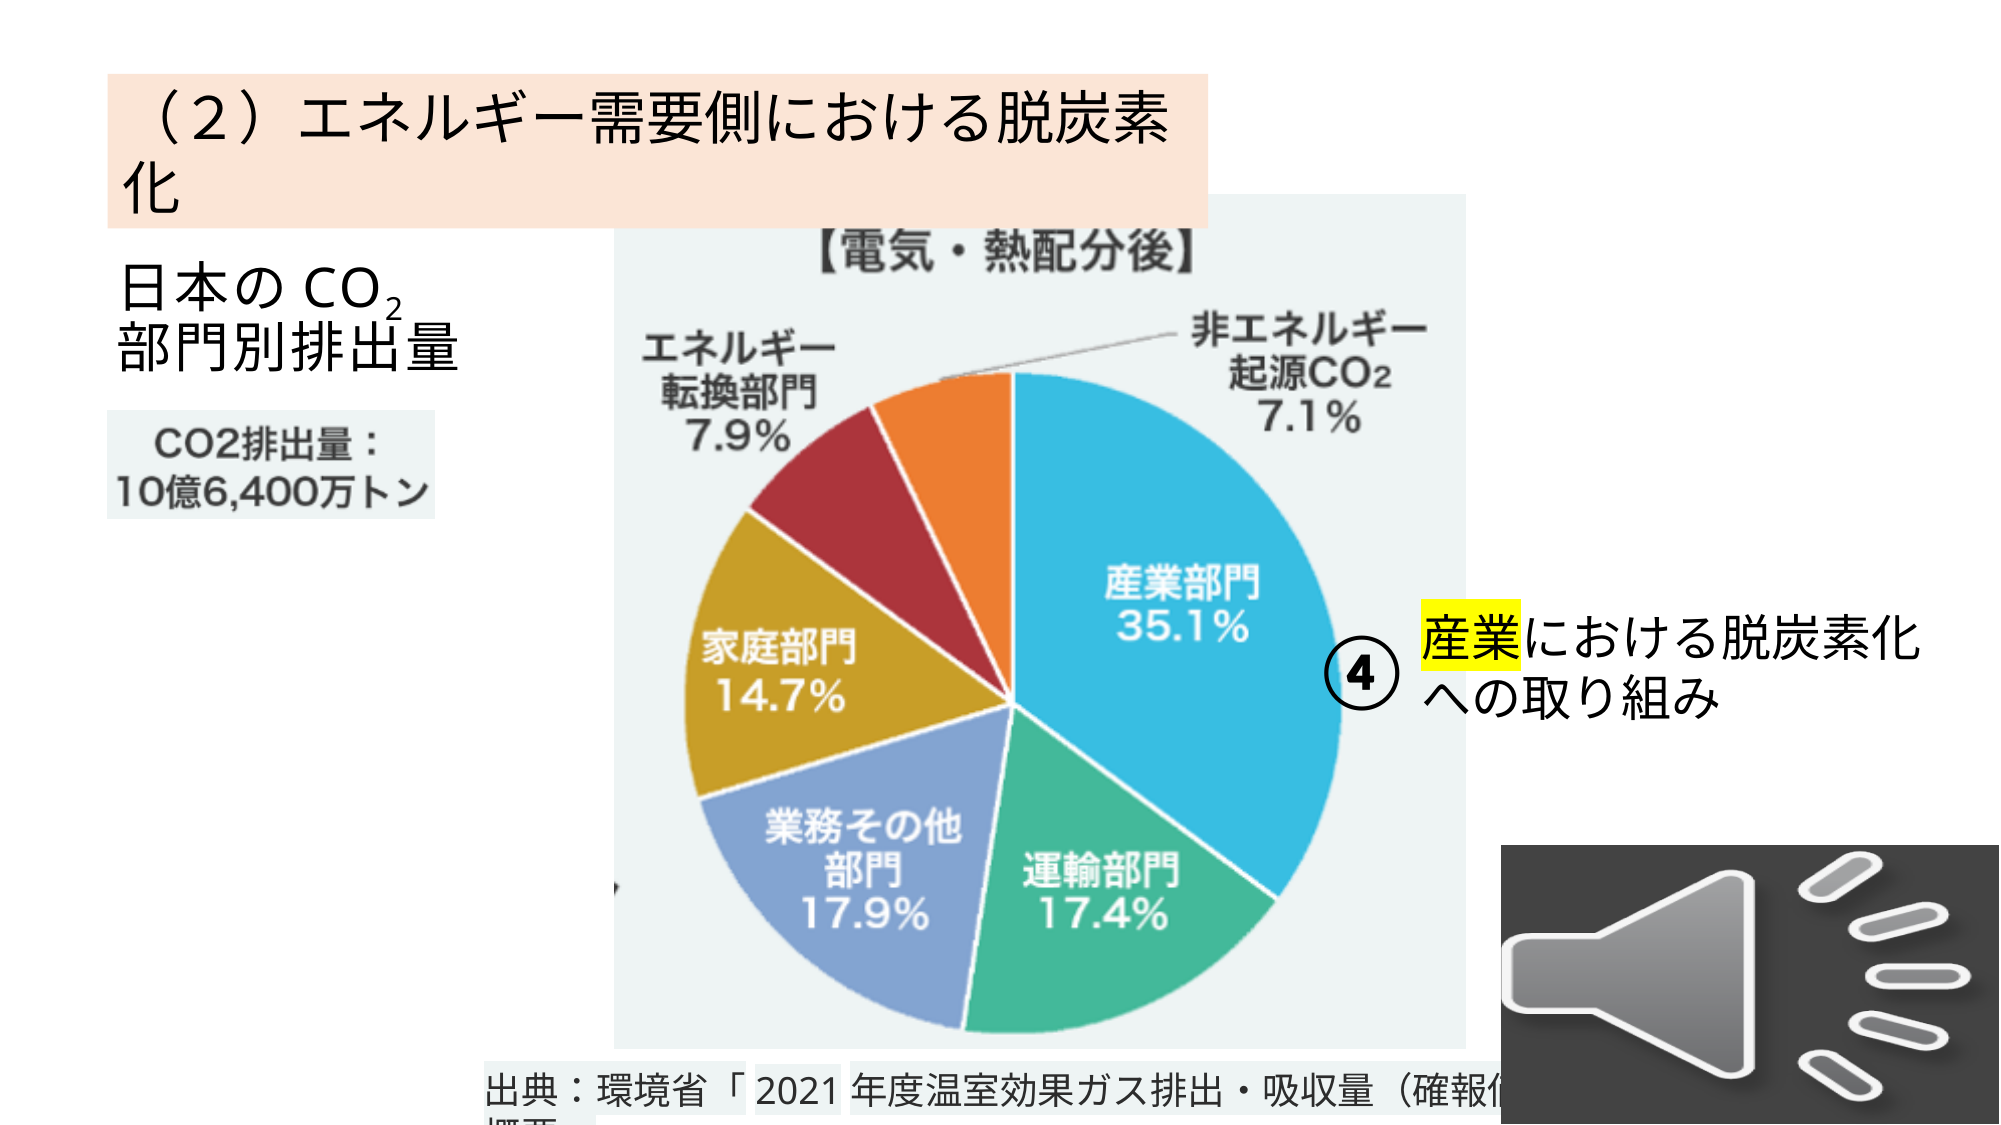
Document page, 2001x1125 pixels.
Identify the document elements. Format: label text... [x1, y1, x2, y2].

picture [614, 194, 1466, 1049]
picture [107, 410, 435, 519]
text_box 出典：環境省「2021年度温室効果ガス排出・吸収量（確報値）概要」 [469, 1059, 1499, 1125]
text_box （２）エネルギー需要側における脱炭素化 [107, 73, 1209, 229]
title 日本のCO2 部門別排出量 [101, 245, 614, 388]
text_box 産業における脱炭素化への取り組み [1466, 599, 1972, 735]
picture [1499, 843, 2000, 1125]
